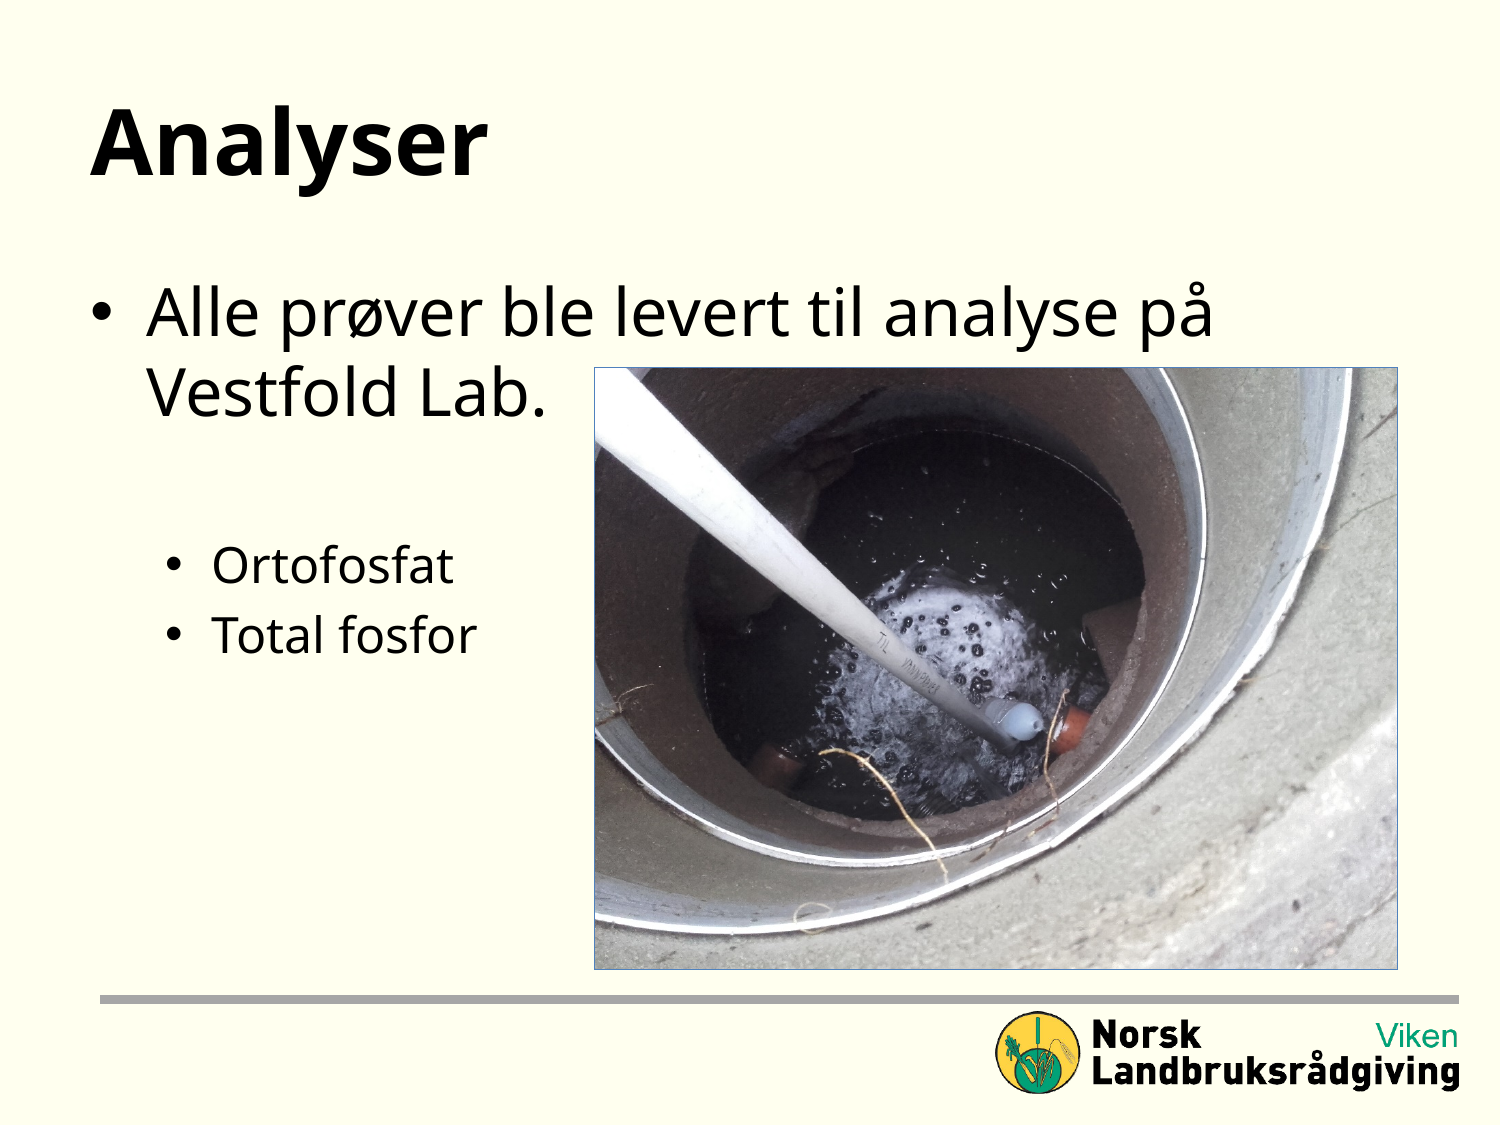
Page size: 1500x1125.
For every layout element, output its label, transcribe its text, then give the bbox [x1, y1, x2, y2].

picture [593, 366, 1398, 970]
picture [995, 1011, 1459, 1094]
title Analyser [75, 45, 1425, 233]
list Alle prøver ble levert til analyse på Vestfold Lab. Ortofosfat Total fosfor [75, 262, 1425, 988]
